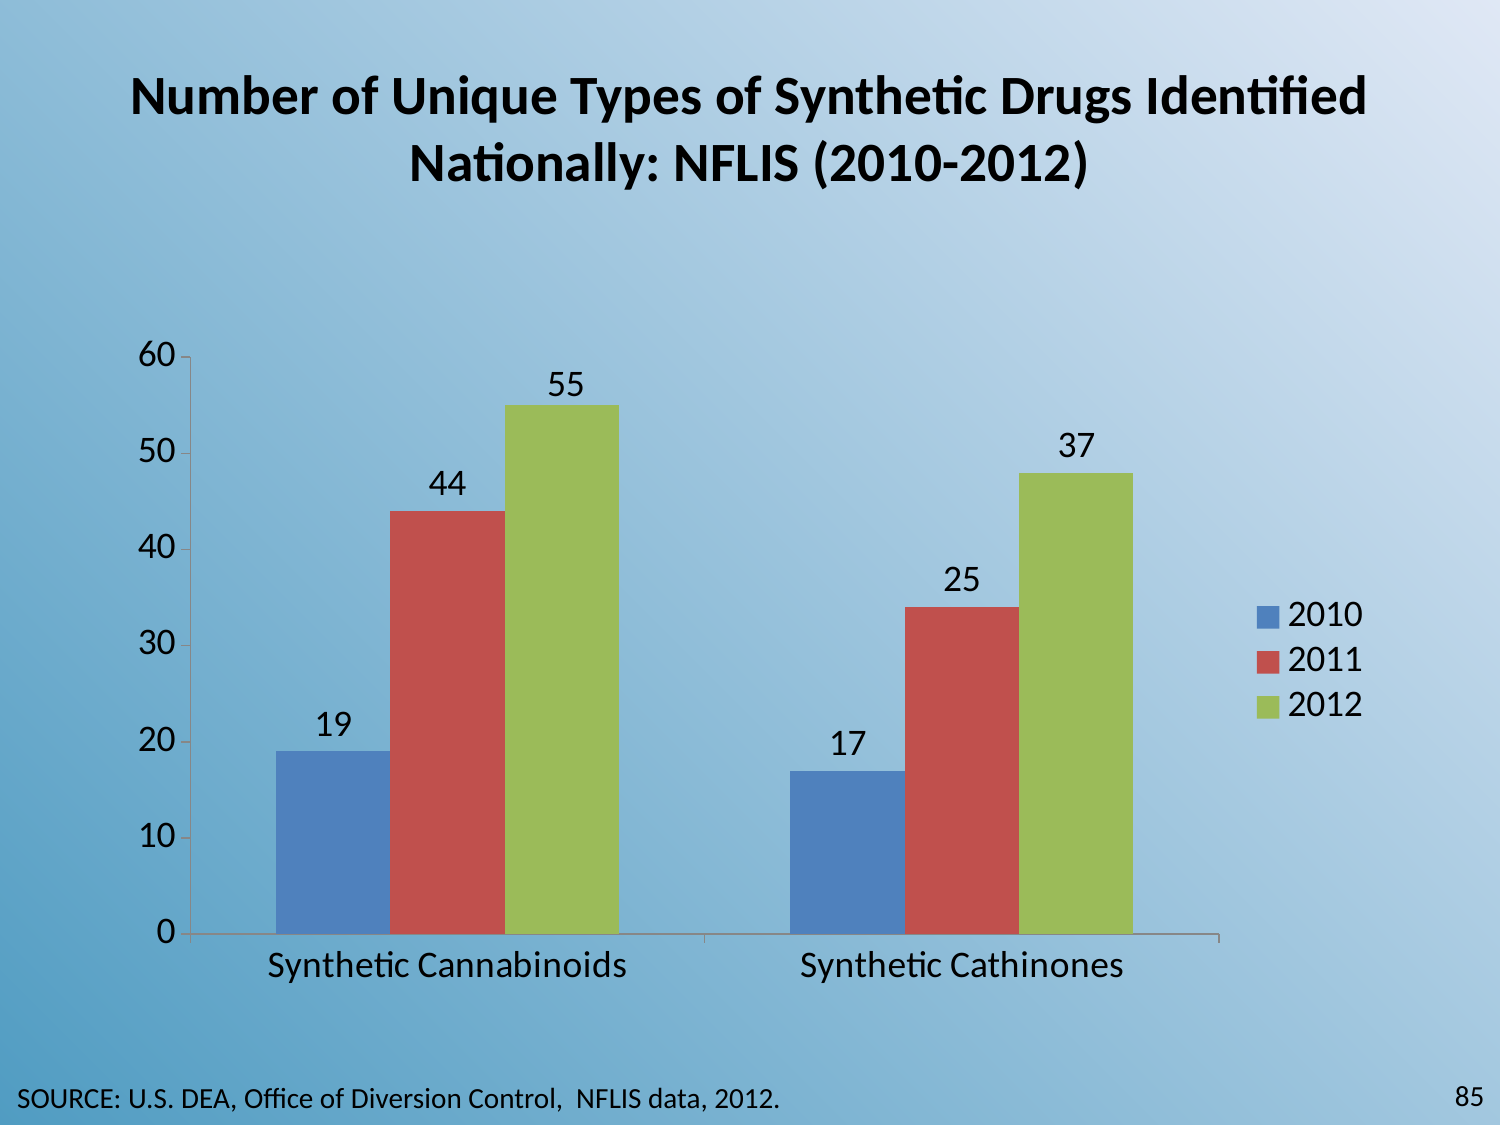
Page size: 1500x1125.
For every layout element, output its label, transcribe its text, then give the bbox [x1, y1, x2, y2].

title Number of Unique Types of Synthetic Drugs Identified Nationally: NFLIS (2010-2012) [75, 50, 1425, 238]
chart [112, 324, 1388, 1001]
text_box SOURCE: U.S. DEA, Office of Diversion Control, NFLIS data, 2012. [2, 1072, 825, 1123]
slide_number 85 [1149, 1065, 1500, 1125]
